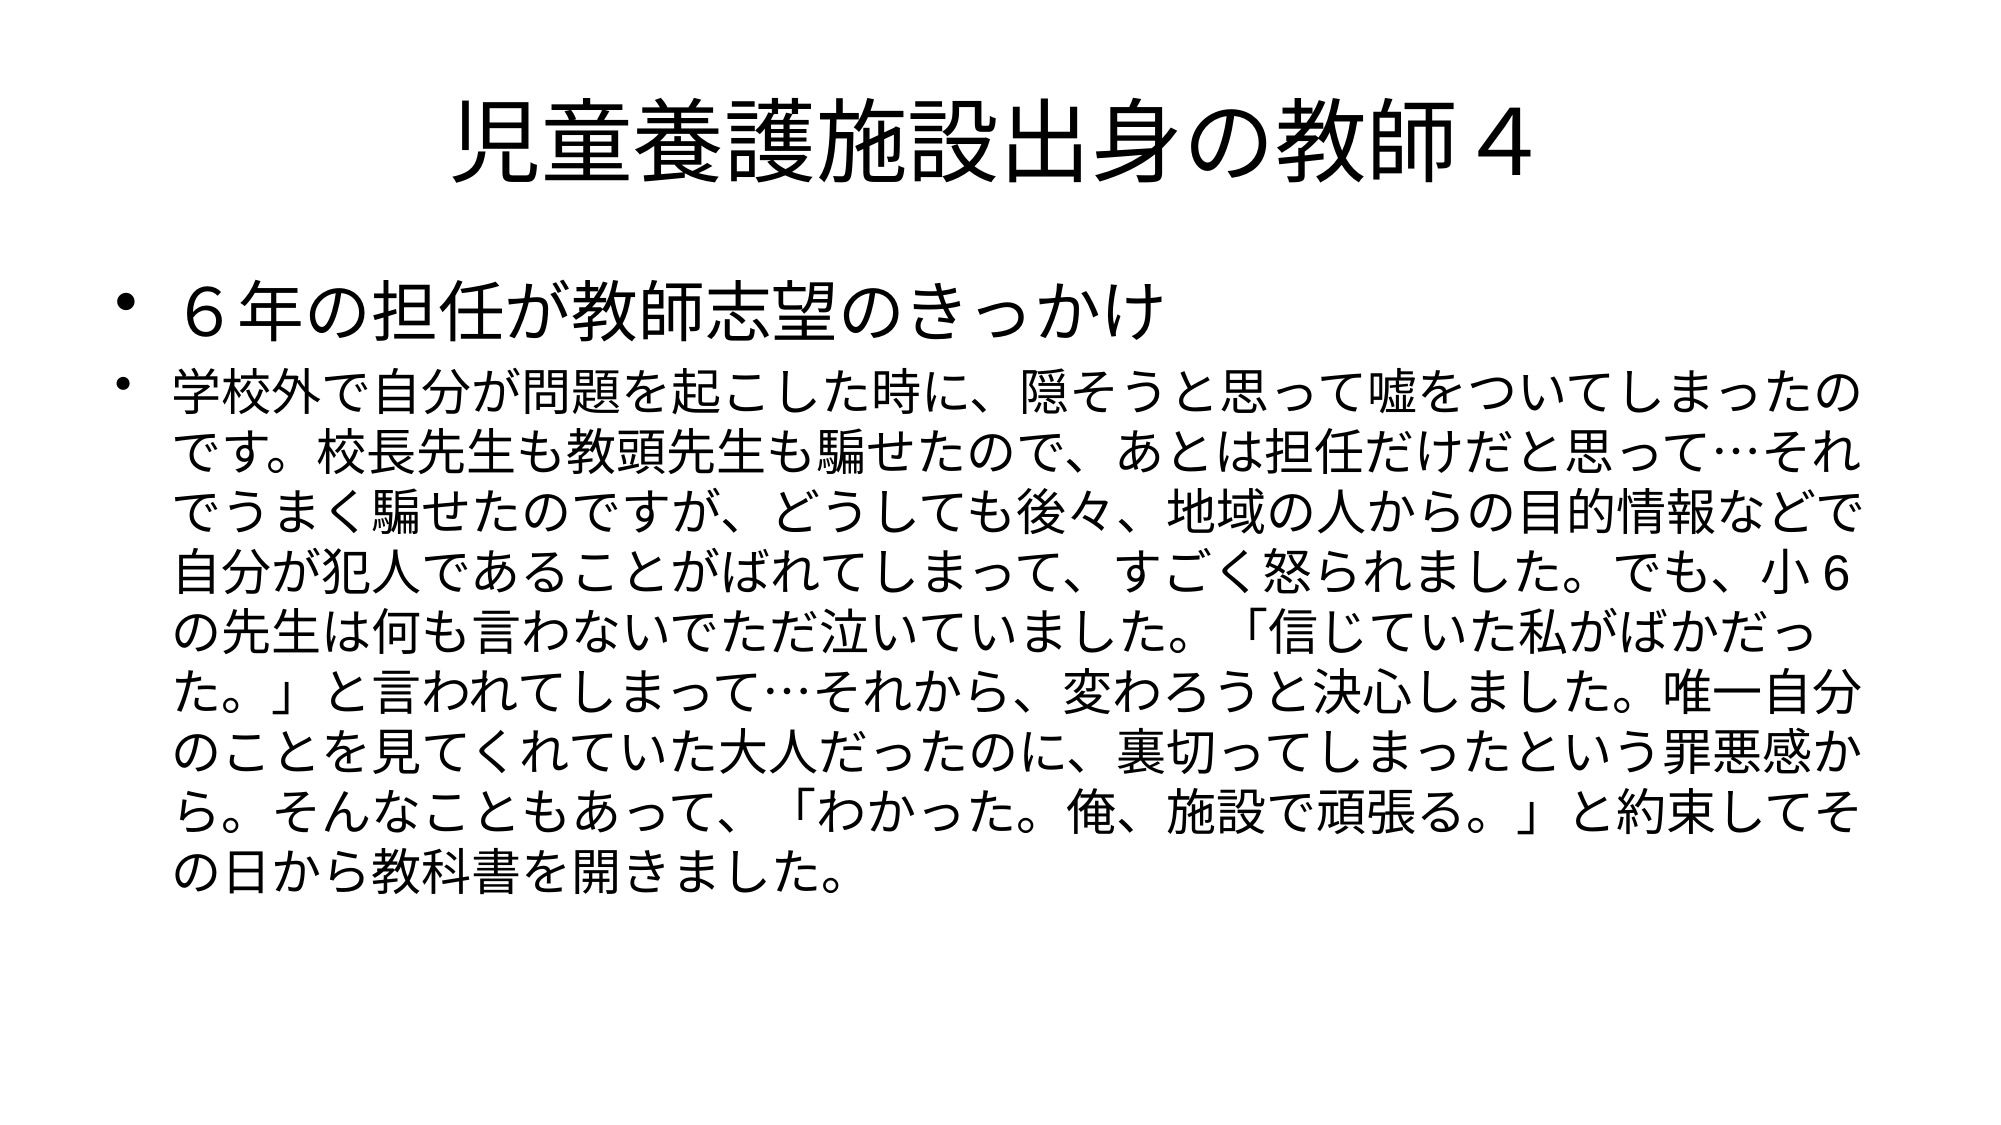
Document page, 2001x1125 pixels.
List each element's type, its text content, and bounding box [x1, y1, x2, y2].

list ６年の担任が教師志望のきっかけ 学校外で自分が問題を起こした時に、隠そうと思って嘘をついてしまったのです。校長先生も教頭先生も騙せたので、あとは担任だけだと思って…それでうまく騙せたのですが、どうしても後々、地域の人からの目的情報などで自分が犯人であることがばれてしまって、すごく怒られました。でも、小6の先生は何も言わないでただ泣いていました。「信じていた私がばかだった。」と言われてしまって…それから、変わろうと決心しました。唯一自分のことを見てくれていた大人だったのに、裏切ってしまったという罪悪感から。そんなこともあって、「わかった。俺、施設で頑張る。」と約束してその日から教科書を開きました。 [99, 262, 1901, 1006]
title 児童養護施設出身の教師４ [99, 44, 1901, 233]
